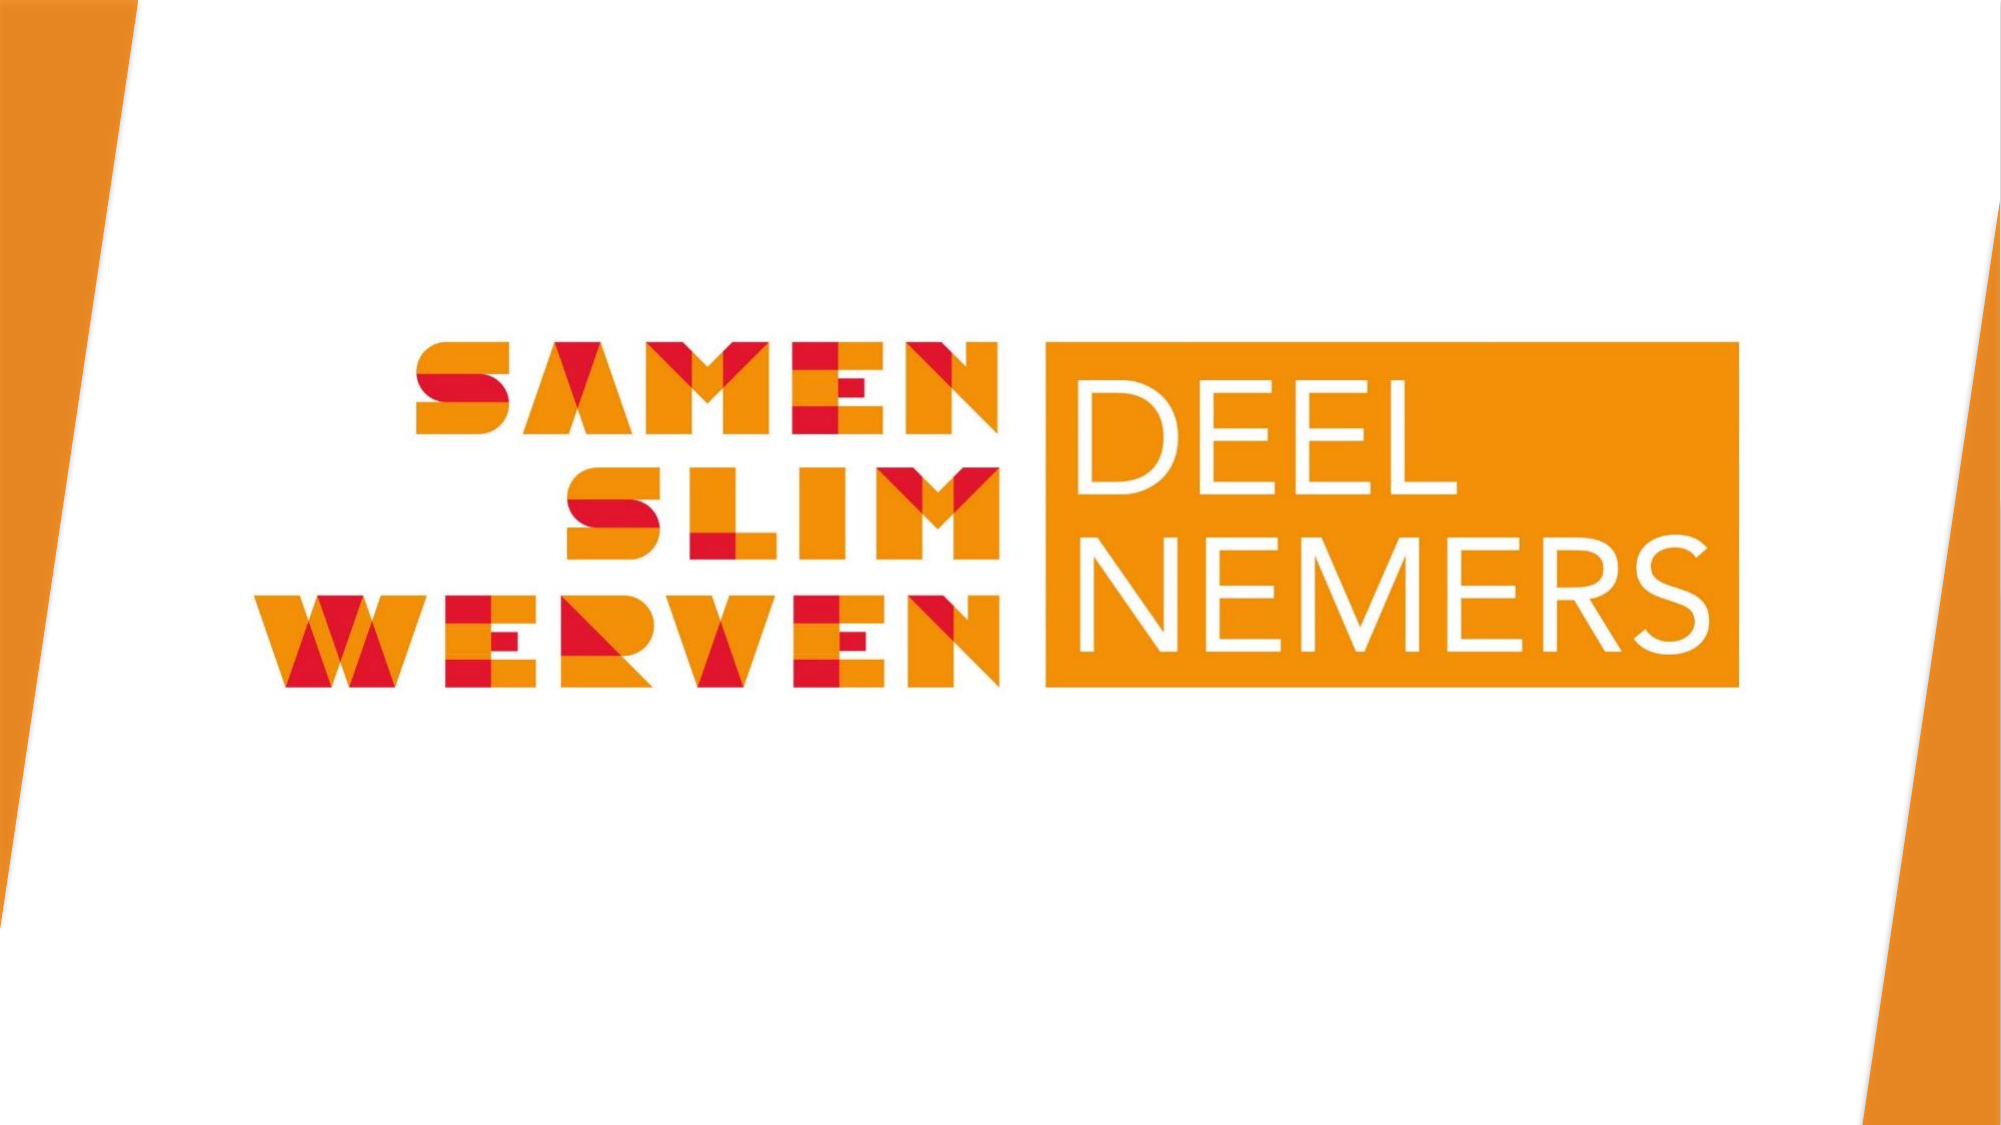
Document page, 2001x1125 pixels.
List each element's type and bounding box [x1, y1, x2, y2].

text_box [0, 0, 2000, 1125]
text_box [175, 259, 1822, 821]
picture [176, 257, 1817, 810]
